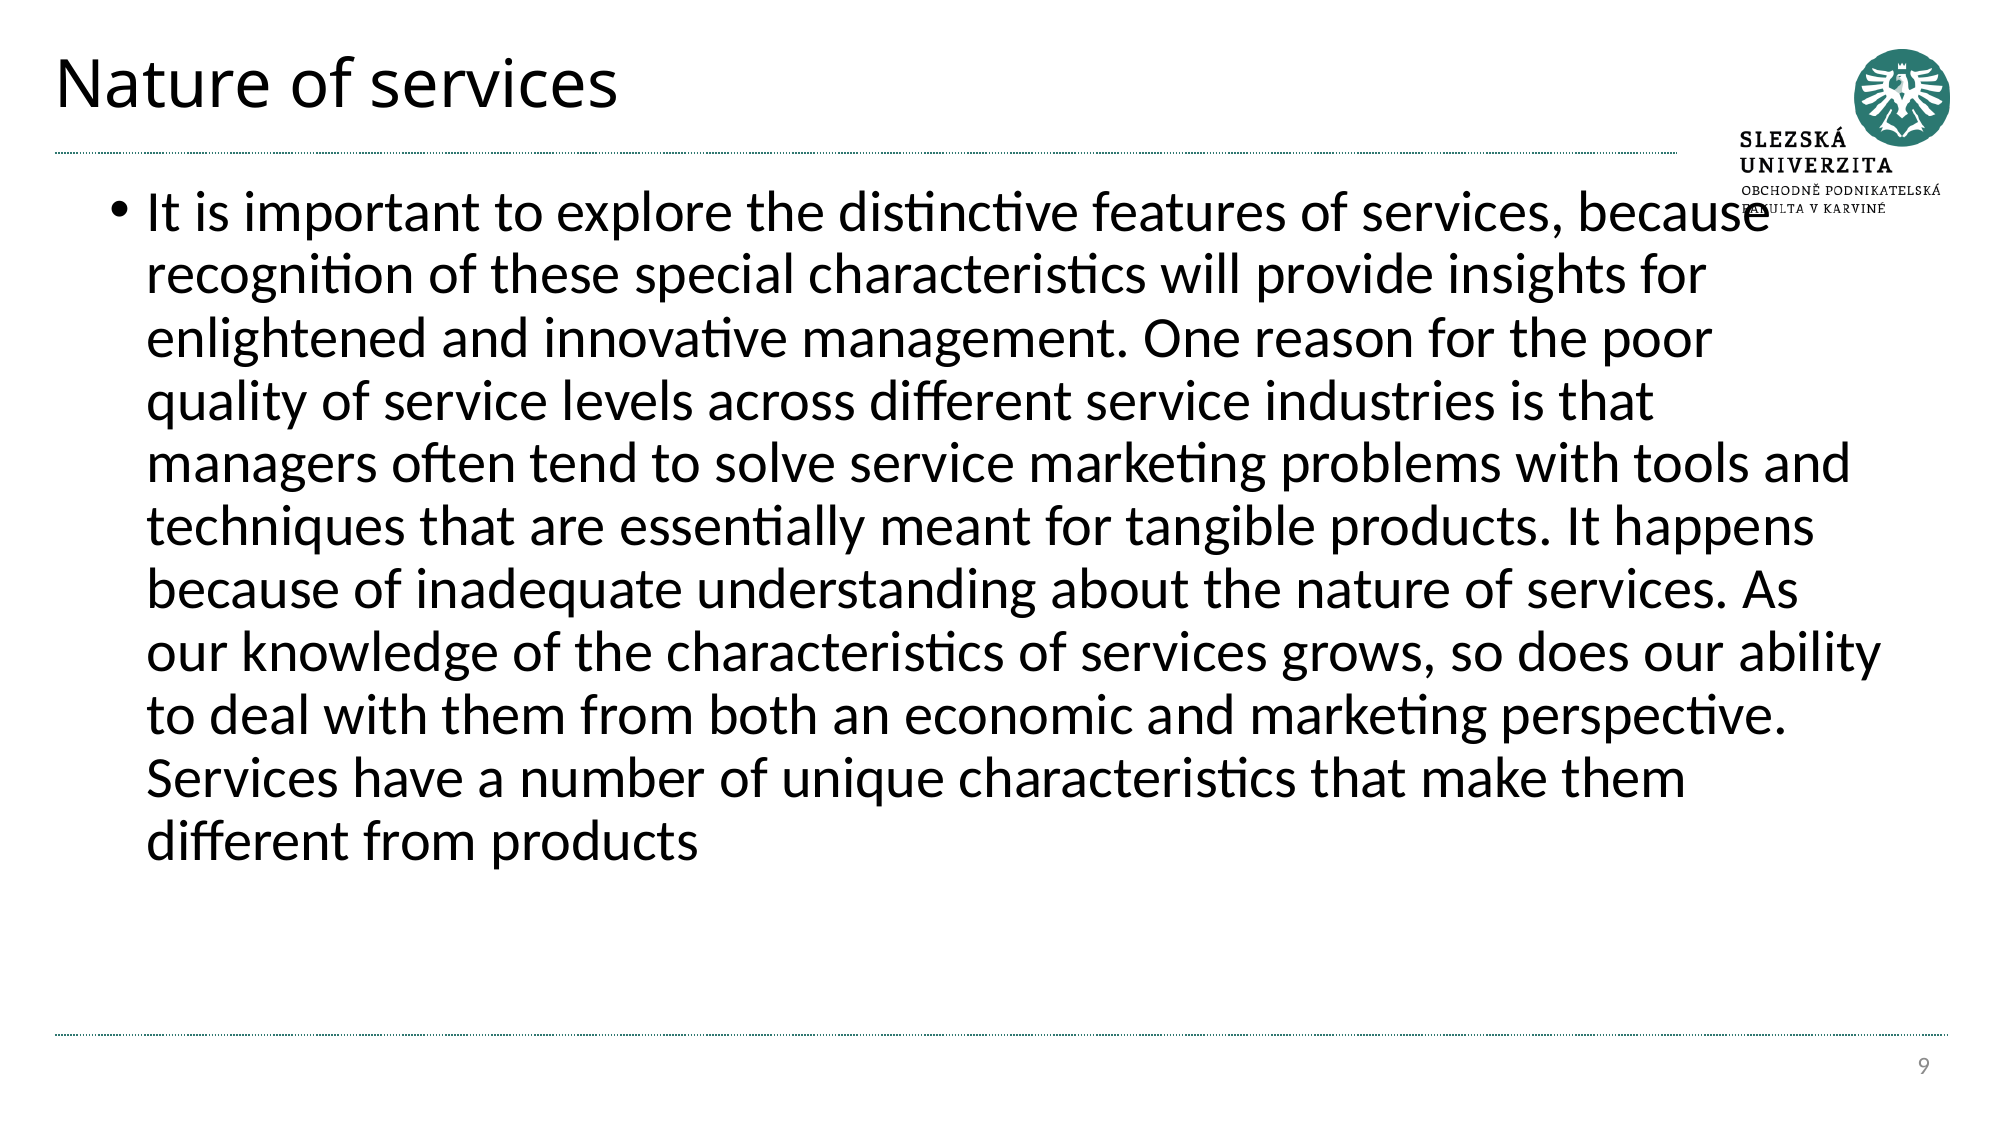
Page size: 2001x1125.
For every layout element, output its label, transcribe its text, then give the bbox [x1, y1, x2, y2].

slide_number 9 [1708, 1035, 1945, 1095]
picture [1740, 49, 1950, 213]
title Nature of services [39, 42, 1237, 154]
list It is important to explore the distinctive features of services, because recognition of these special characteristics will provide insights for enlightened and innovative management. One reason for the poor quality of service levels across different service industries is that managers often tend to solve service marketing problems with tools and techniques that are essentially meant for tangible products. It happens because of inadequate understanding about the nature of services. As our knowledge of the characteristics of services grows, so does our ability to deal with them from both an economic and marketing perspective. Services have a number of unique characteristics that make them different from products [94, 173, 1904, 988]
